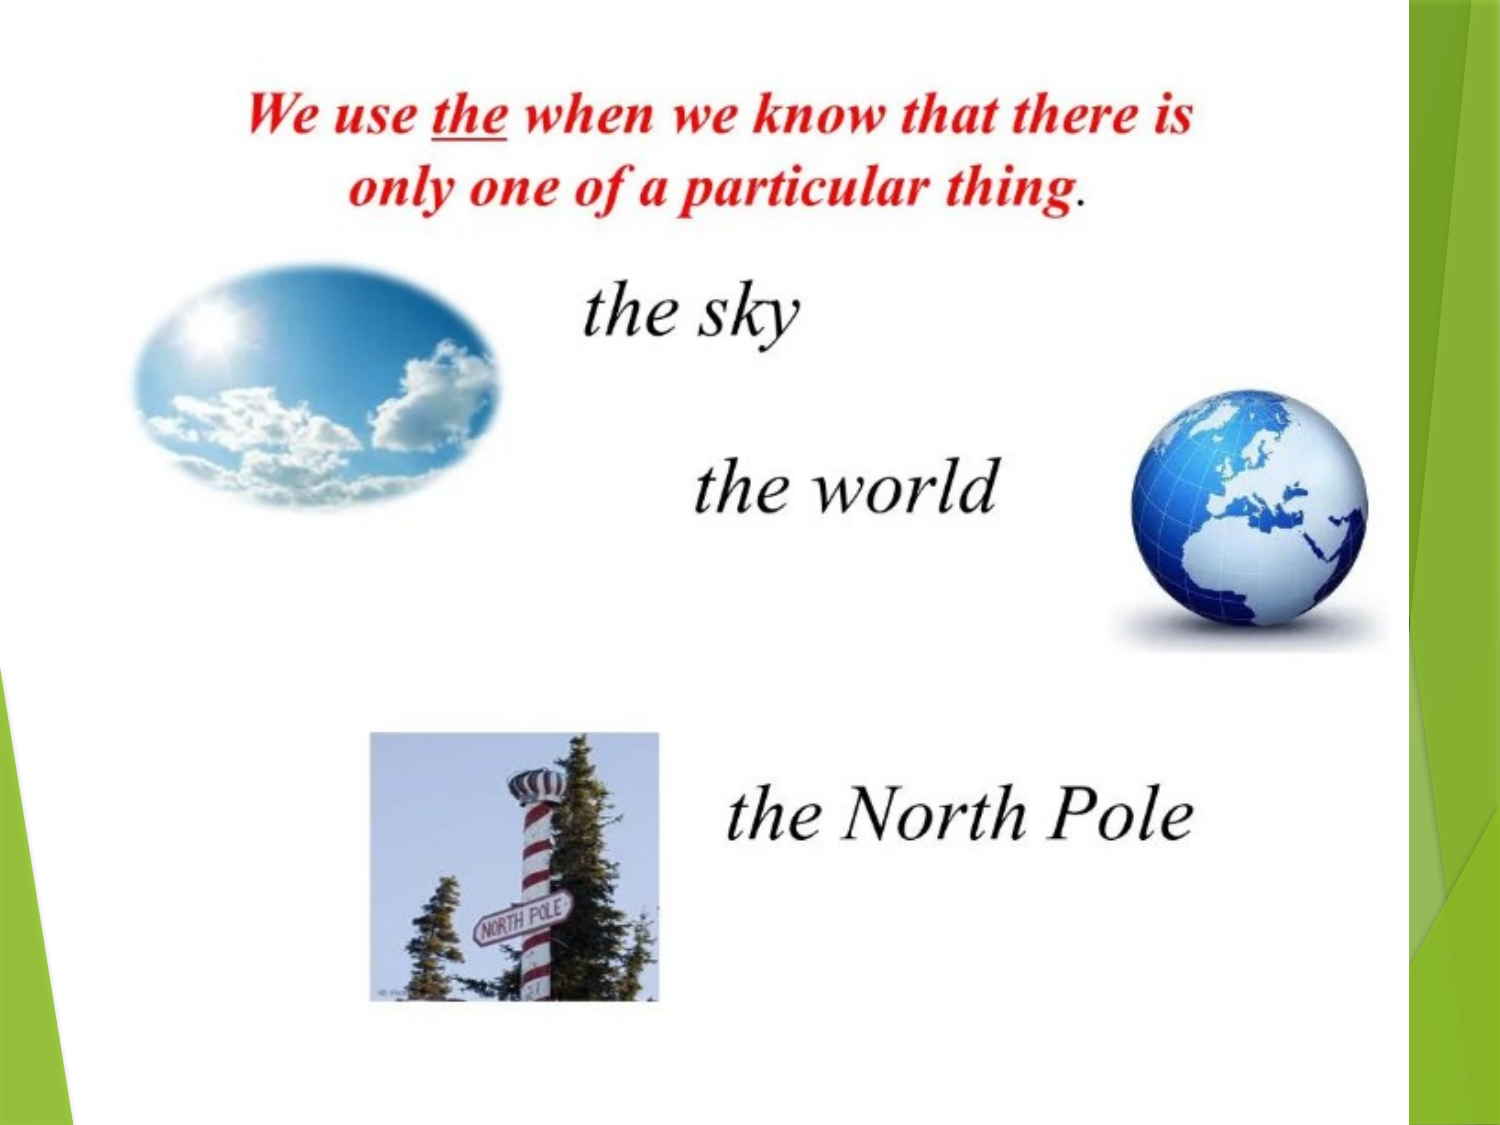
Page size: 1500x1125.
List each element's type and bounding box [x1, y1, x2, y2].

picture [90, 0, 1410, 1125]
